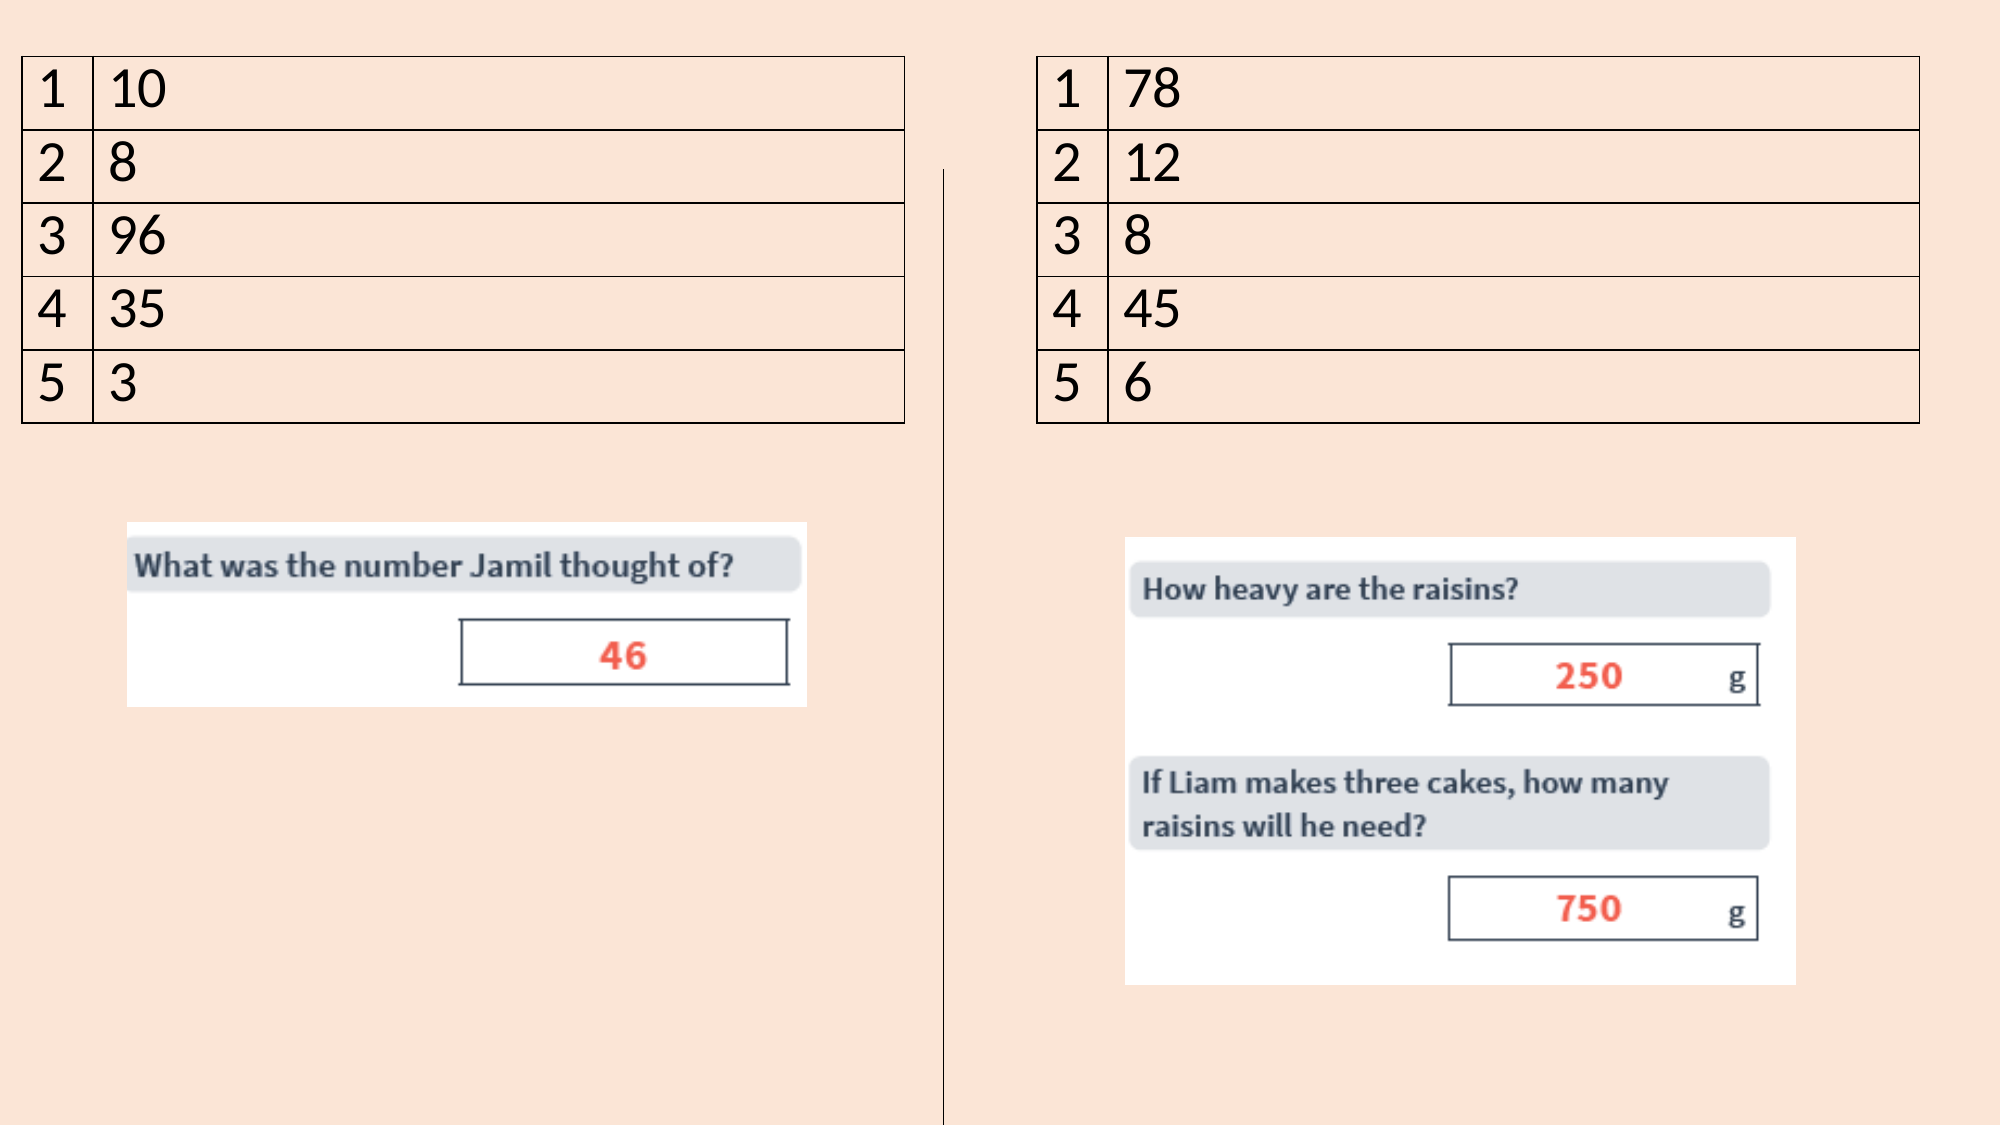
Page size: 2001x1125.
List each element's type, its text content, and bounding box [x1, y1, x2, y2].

table_header 1 [1038, 57, 1107, 129]
table_cell 2 [1038, 131, 1107, 202]
table_cell 8 [94, 131, 904, 202]
picture [1125, 537, 1796, 985]
picture [127, 522, 807, 707]
table_header 78 [1109, 57, 1919, 129]
table_cell 45 [1109, 277, 1919, 349]
table_header 1 [23, 57, 92, 129]
table_cell 4 [1038, 277, 1107, 349]
table_cell 12 [1109, 131, 1919, 202]
table_cell 2 [23, 131, 92, 202]
table_cell 5 [23, 351, 92, 422]
table_cell 3 [1038, 204, 1107, 276]
table_cell 4 [23, 277, 92, 349]
table_cell 6 [1109, 351, 1919, 422]
table_cell 8 [1109, 204, 1919, 276]
table_cell 5 [1038, 351, 1107, 422]
table_header 10 [94, 57, 904, 129]
table_cell 3 [23, 204, 92, 276]
table_cell 96 [94, 204, 904, 276]
table_cell 35 [94, 277, 904, 349]
table_cell 3 [94, 351, 904, 422]
